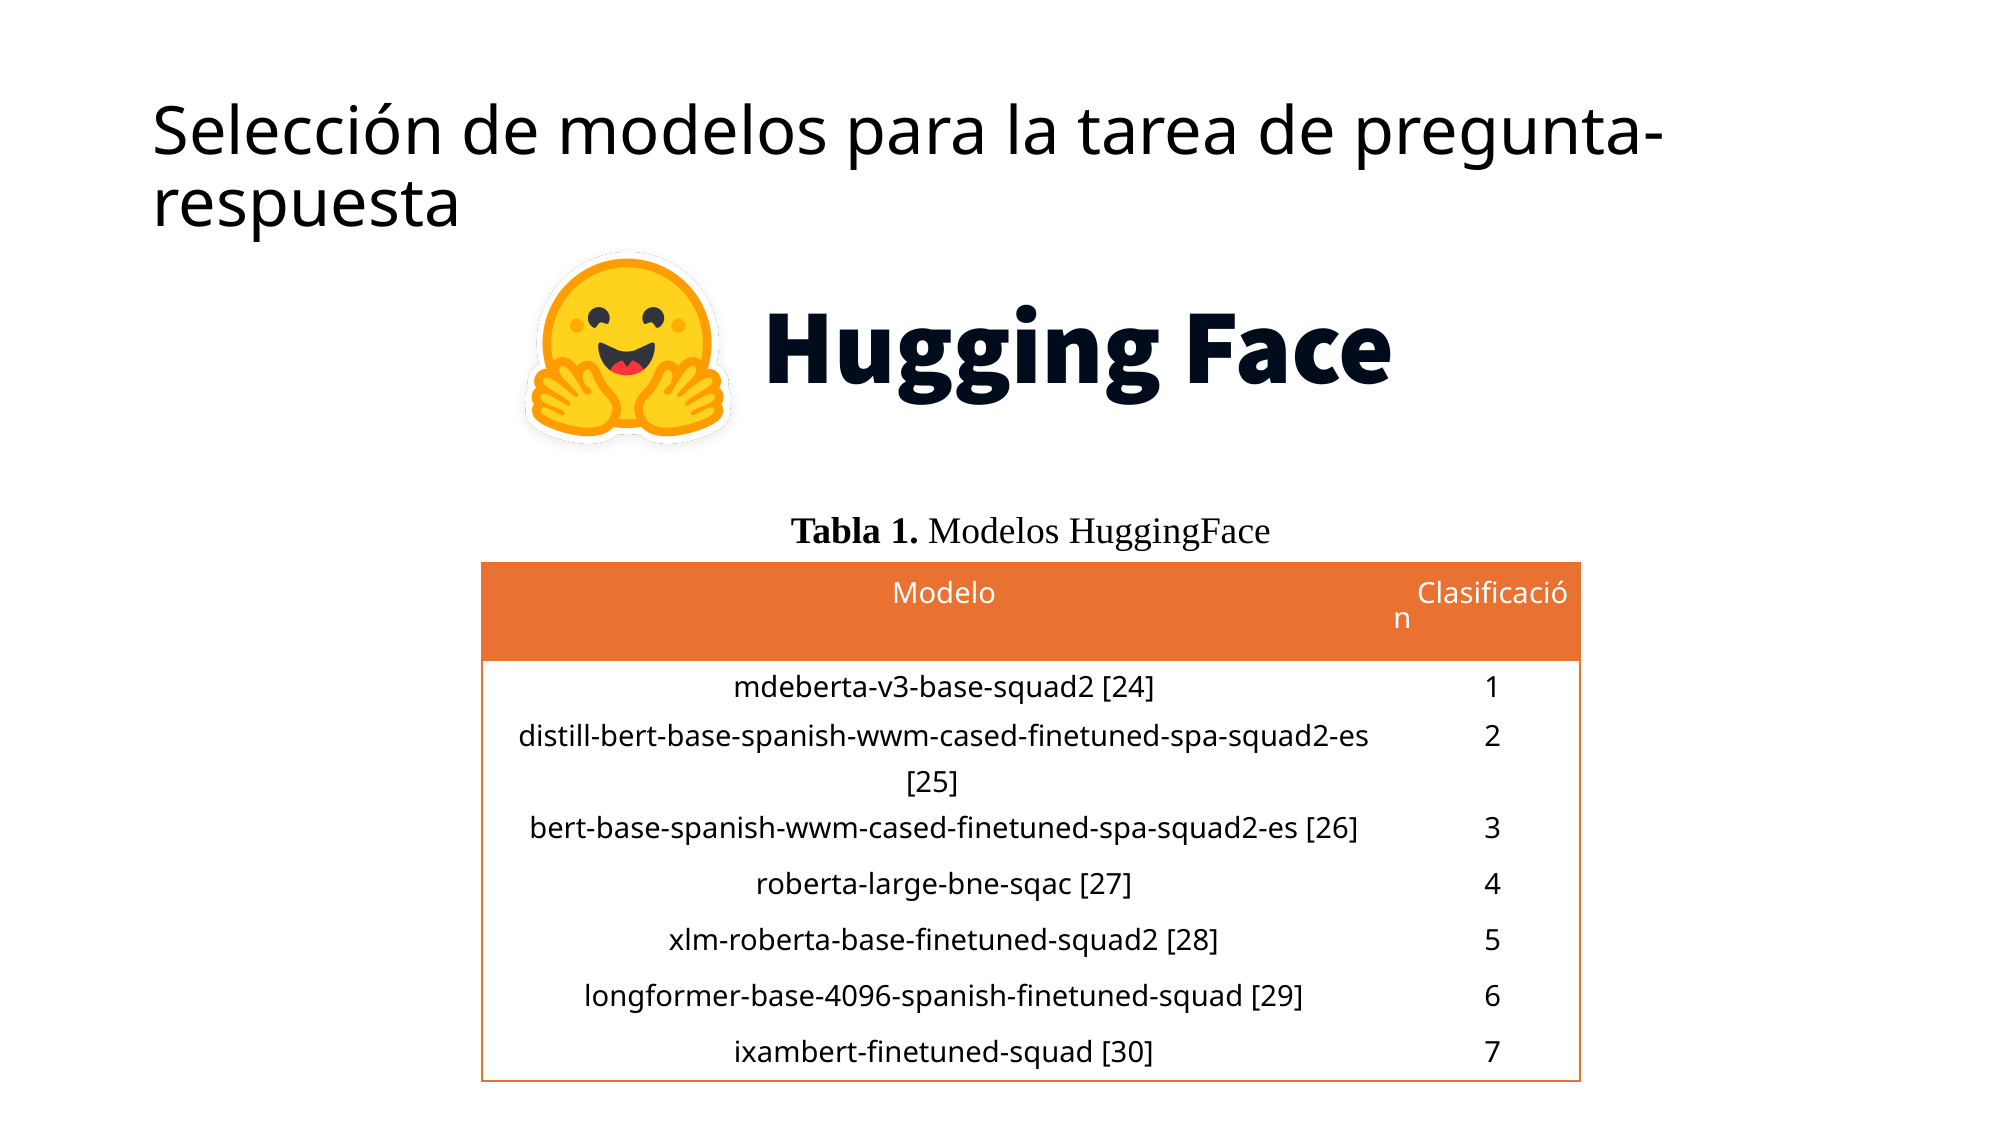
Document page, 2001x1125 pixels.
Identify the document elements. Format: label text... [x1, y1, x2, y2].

table_cell ixambert-finetuned-squad [30] [483, 1025, 1382, 1080]
table_cell longformer-base-4096-spanish-finetuned-squad [29] [483, 969, 1382, 1025]
text_box Tabla 1. Modelos HuggingFace [530, 521, 1532, 559]
table_cell 1 [1382, 661, 1579, 710]
table_cell 4 [1382, 857, 1579, 913]
title Selección de modelos para la tarea de pregunta-respuesta [137, 59, 1863, 278]
table_cell 5 [1382, 913, 1579, 969]
table_cell distill-bert-base-spanish-wwm-cased-finetuned-spa-squad2-es [25] [483, 710, 1382, 801]
table_header Modelo [483, 563, 1382, 661]
table_cell 7 [1382, 1025, 1579, 1080]
table_cell 3 [1382, 801, 1579, 857]
picture [481, 220, 1445, 478]
table_cell bert-base-spanish-wwm-cased-finetuned-spa-squad2-es [26] [483, 801, 1382, 857]
table_cell 6 [1382, 969, 1579, 1025]
table_header Clasificación [1382, 563, 1579, 661]
table_cell xlm-roberta-base-finetuned-squad2 [28] [483, 913, 1382, 969]
table_cell mdeberta-v3-base-squad2 [24] [483, 661, 1382, 710]
table_cell roberta-large-bne-sqac [27] [483, 857, 1382, 913]
table_cell 2 [1382, 710, 1579, 801]
